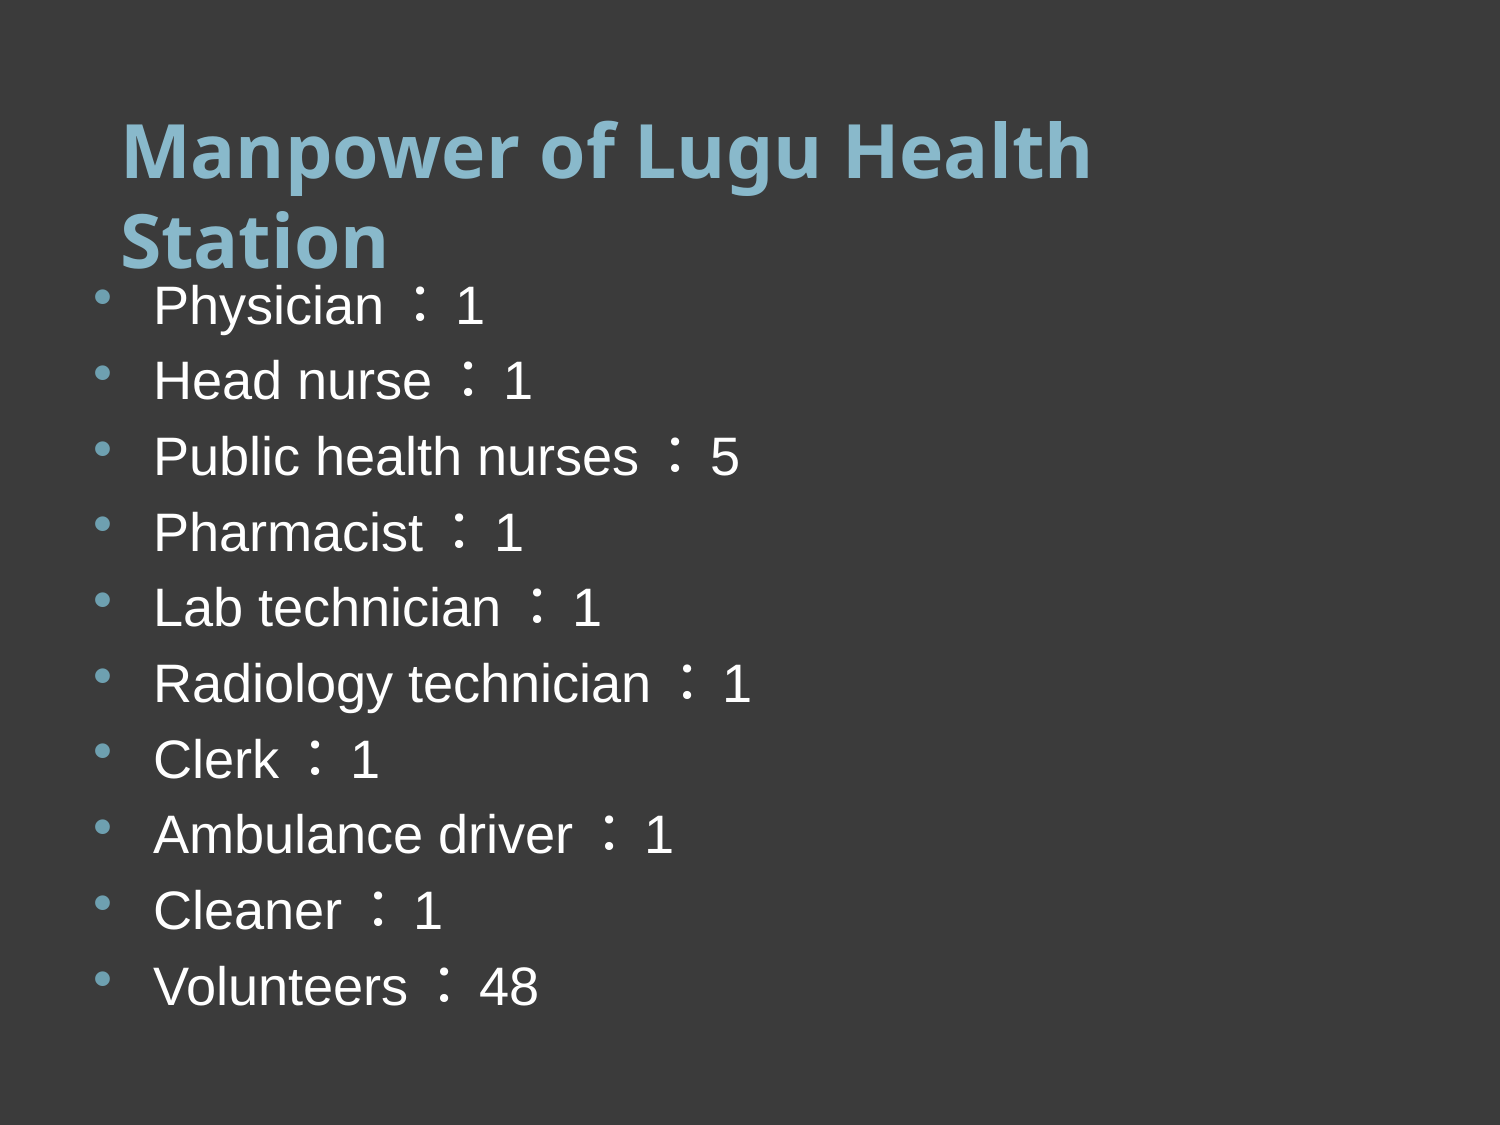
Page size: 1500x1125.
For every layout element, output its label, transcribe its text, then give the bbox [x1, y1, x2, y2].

list Physician：1 Head nurse：1 Public health nurses：5 Pharmacist：1 Lab technician：1 Radiology technician：1 Clerk：1 Ambulance driver：1 Cleaner：1 Volunteers：48 [74, 262, 1301, 1036]
title Manpower of Lugu Health Station [112, 76, 1388, 312]
